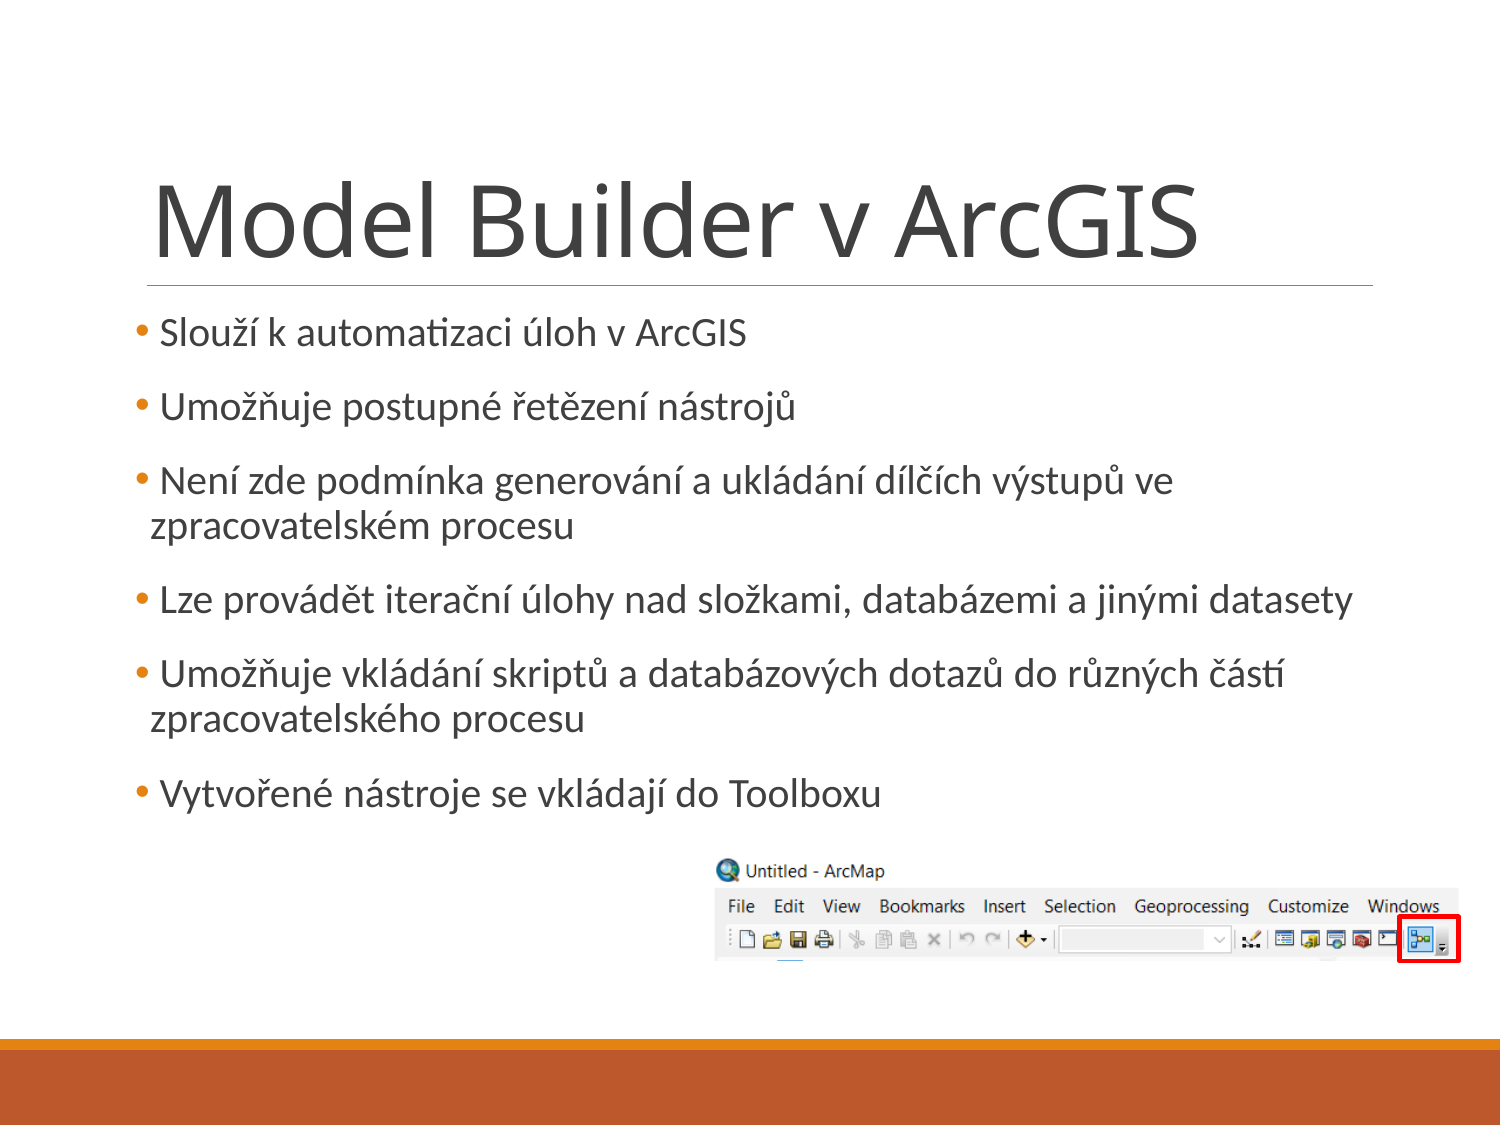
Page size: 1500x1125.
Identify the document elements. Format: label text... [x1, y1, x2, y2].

title Model Builder v ArcGIS [135, 47, 1373, 285]
picture [714, 854, 1460, 962]
list Slouží k automatizaci úloh v ArcGIS Umožňuje postupné řetězení nástrojů Není zde podmínka generování a ukládání dílčích výstupů ve zpracovatelském procesu Lze provádět iterační úlohy nad složkami, databázemi a jinými datasety Umožňuje vkládání skriptů a databázových dotazů do různých částí zpracovatelského procesu Vytvořené nástroje se vkládají do Toolboxu [135, 302, 1373, 963]
